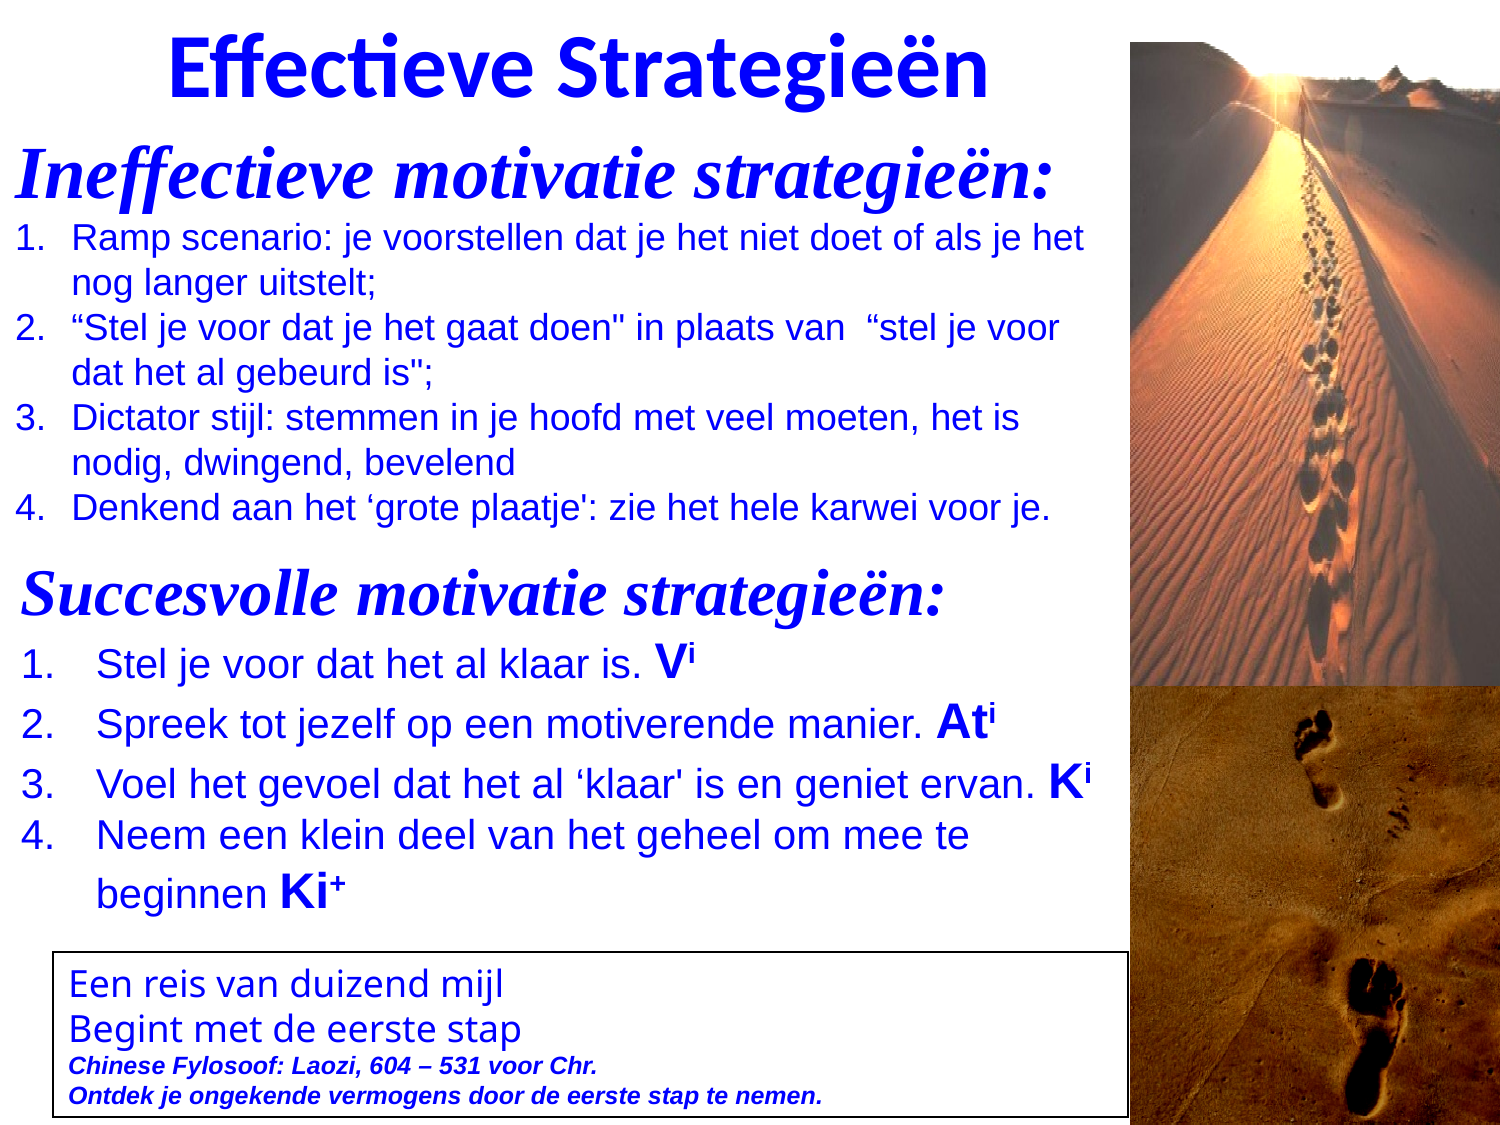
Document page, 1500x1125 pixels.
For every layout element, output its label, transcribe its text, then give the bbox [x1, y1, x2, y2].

text_box Een reis van duizend mijl Begint met de eerste stap Chinese Fylosoof: Laozi, 604 – 531 voor Chr. Ontdek je ongekende vermogens door de eerste stap te nemen. [53, 952, 1124, 1118]
title Effectieve Strategieën [53, 0, 1107, 115]
picture [1129, 42, 1500, 1125]
text_box Ineffectieve motivatie strategieën: Ramp scenario: je voorstellen dat je het niet doet of als je het nog langer uitstelt; “Stel je voor dat je het gaat doen" in plaats van “stel je voor dat het al gebeurd is"; Dictator stijl: stemmen in je hoofd met veel moeten, het is nodig, dwingend, bevelend Denkend aan het ‘grote plaatje': zie het hele karwei voor je. [0, 115, 1124, 528]
text_box Succesvolle motivatie strategieën: Stel je voor dat het al klaar is. Vi Spreek tot jezelf op een motiverende manier. Ati Voel het gevoel dat het al ‘klaar' is en geniet ervan. Ki Neem een klein deel van het geheel om mee te beginnen Ki+ [5, 540, 1117, 919]
